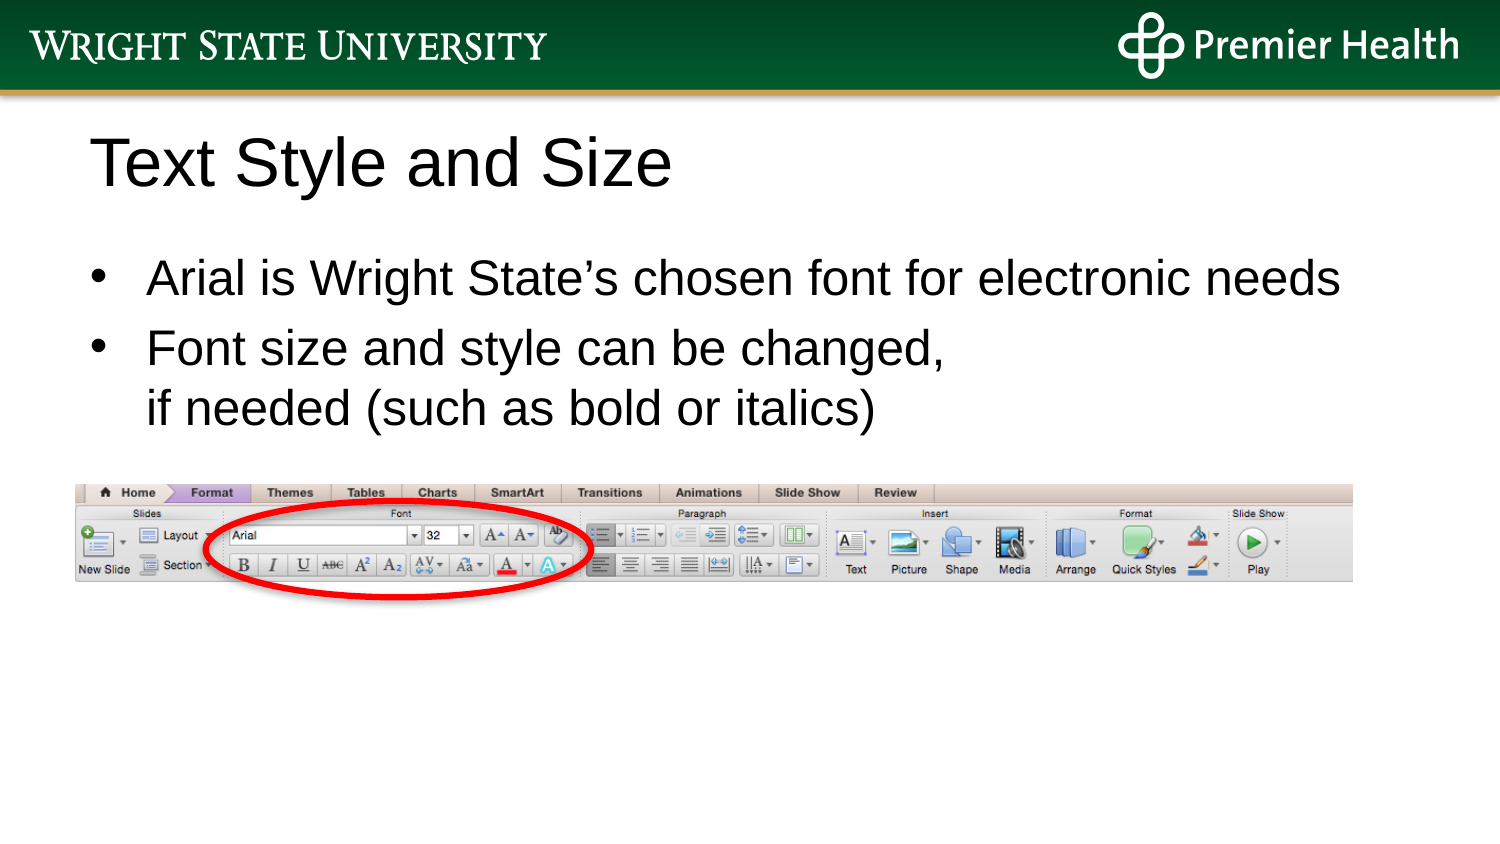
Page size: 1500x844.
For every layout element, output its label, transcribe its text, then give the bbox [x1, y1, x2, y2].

picture [29, 30, 547, 64]
picture [1118, 12, 1458, 79]
text_box Arial is Wright State’s chosen font for electronic needs Font size and style can be changed, if needed (such as bold or italics) [74, 237, 1425, 735]
picture [74, 484, 1353, 583]
text_box Text Style and Size [74, 110, 1425, 237]
